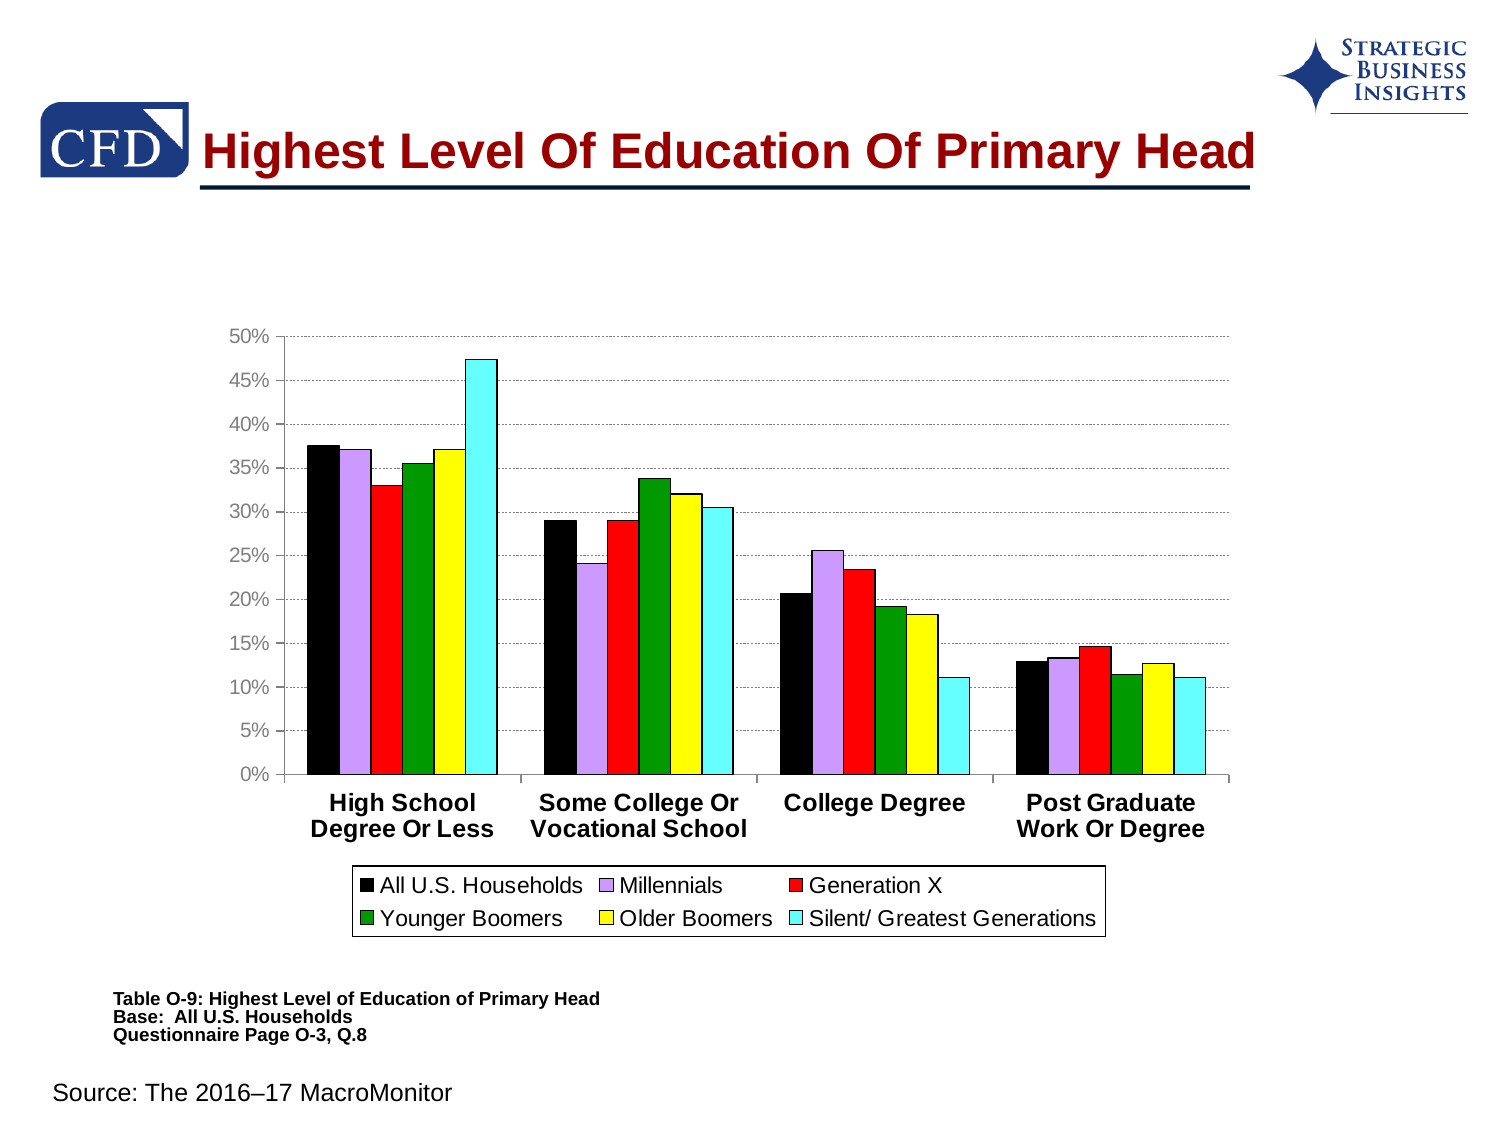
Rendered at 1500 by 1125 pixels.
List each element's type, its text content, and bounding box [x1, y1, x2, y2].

picture [1269, 24, 1488, 125]
title Highest Level Of Education Of Primary Head [202, 79, 1294, 186]
title Table O-9: Highest Level of Education of Primary Head Base: All U.S. Households Questionnaire Page O-3, Q.8 [53, 937, 1483, 1065]
picture [37, 99, 191, 180]
chart [208, 312, 1251, 938]
